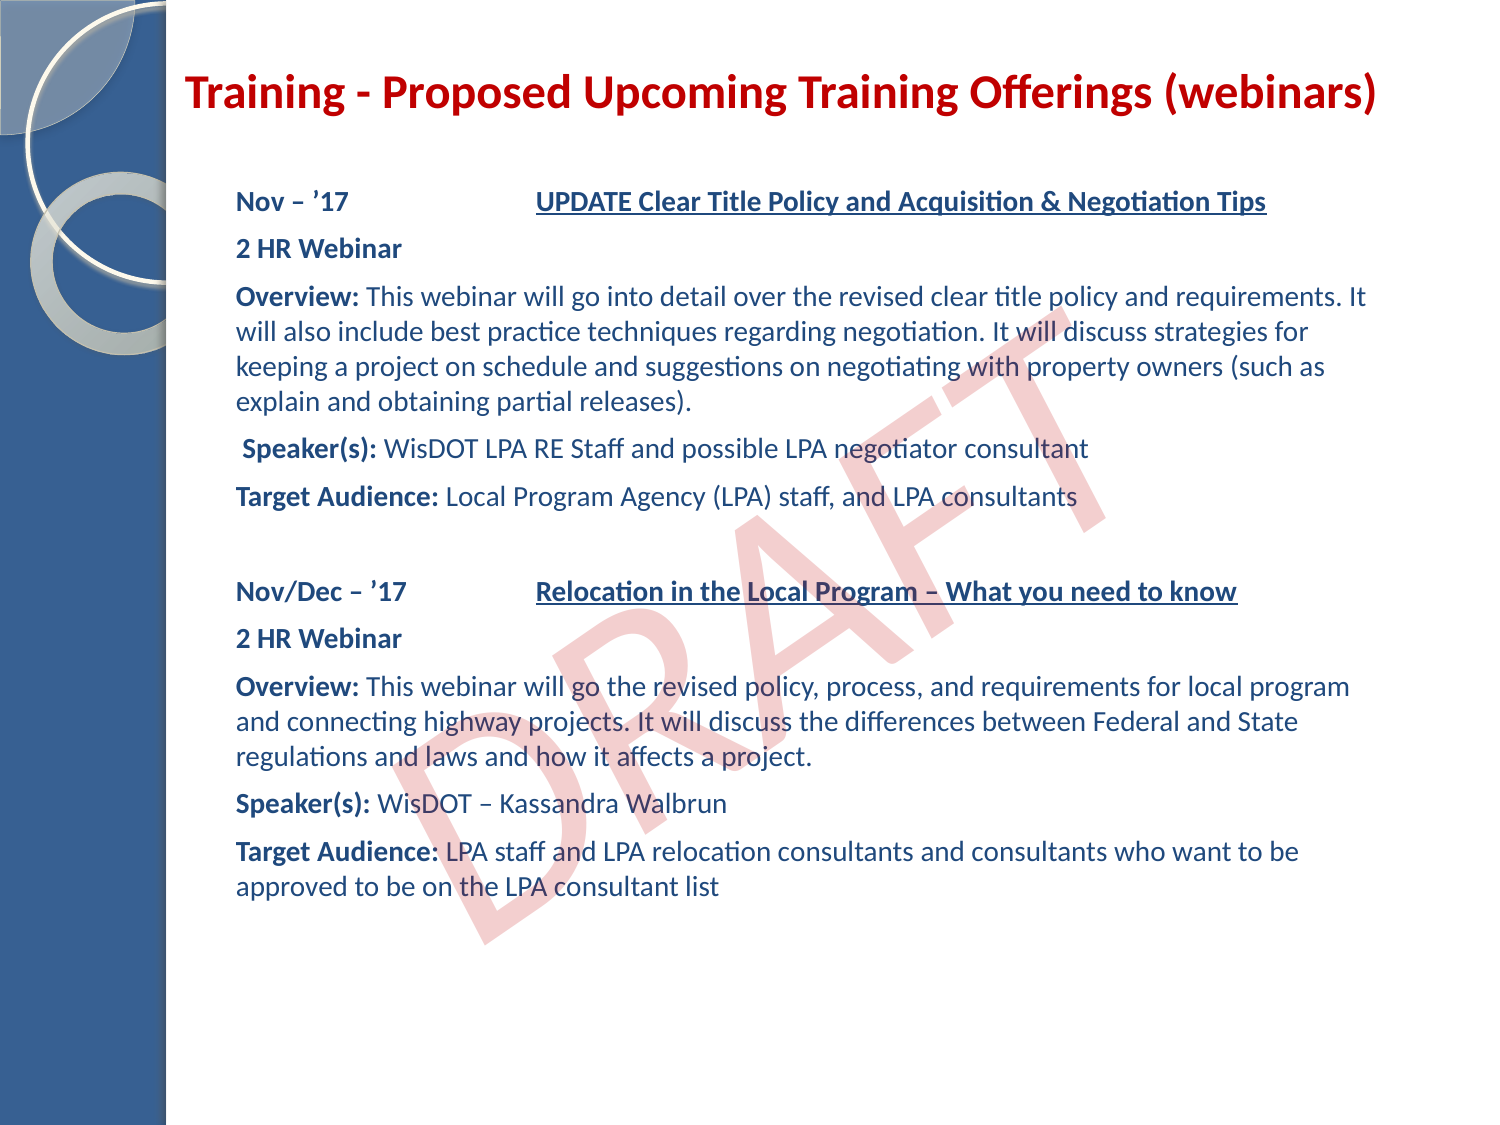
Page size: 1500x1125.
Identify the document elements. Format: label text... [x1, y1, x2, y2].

title Training - Proposed Upcoming Training Offerings (webinars) [170, 24, 1400, 154]
list Nov – ’17 UPDATE Clear Title Policy and Acquisition & Negotiation Tips 2 HR Webinar Overview: This webinar will go into detail over the revised clear title policy and requirements. It will also include best practice techniques regarding negotiation. It will discuss strategies for keeping a project on schedule and suggestions on negotiating with property owners (such as explain and obtaining partial releases). Speaker(s): WisDOT LPA RE Staff and possible LPA negotiator consultant Target Audience: Local Program Agency (LPA) staff, and LPA consultants Nov/Dec – ’17 Relocation in the Local Program – What you need to know 2 HR Webinar Overview: This webinar will go the revised policy, process, and requirements for local program and connecting highway projects. It will discuss the differences between Federal and State regulations and laws and how it affects a project. Speaker(s): WisDOT – Kassandra Walbrun Target Audience: LPA staff and LPA relocation consultants and consultants who want to be approved to be on the LPA consultant list [207, 174, 1388, 1100]
text_box DRAFT [280, 206, 1218, 1020]
